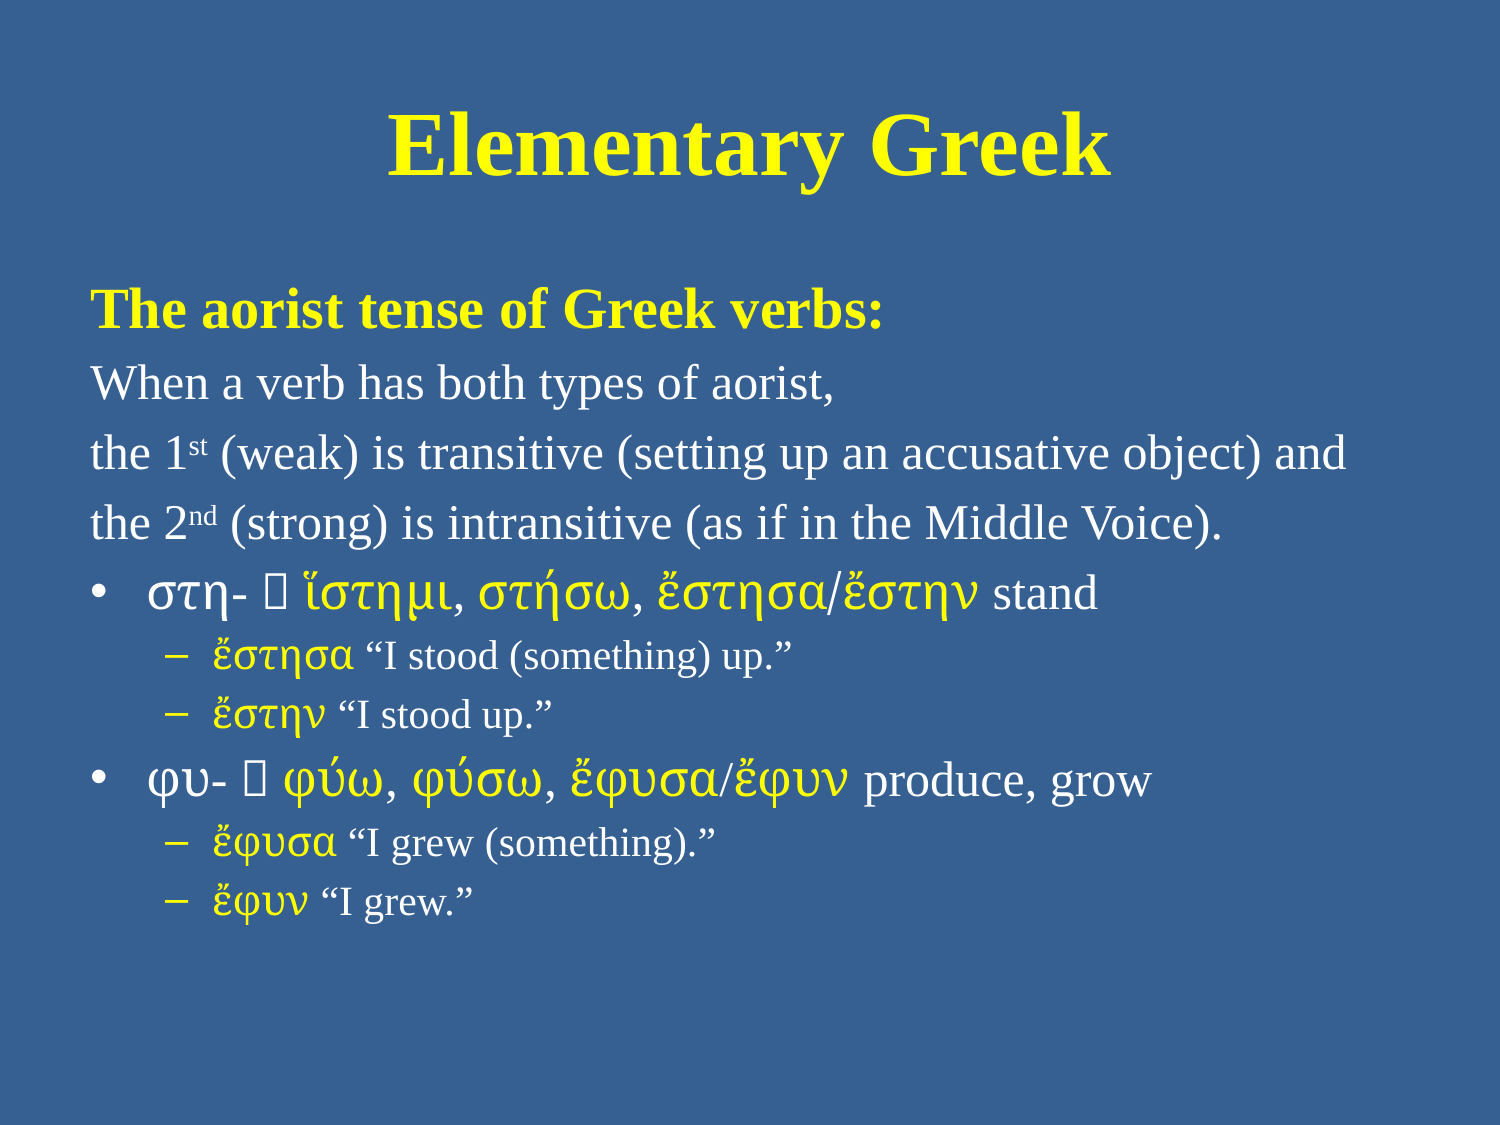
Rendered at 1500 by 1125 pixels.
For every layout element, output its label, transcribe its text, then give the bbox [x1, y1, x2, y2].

list The aorist tense of Greek verbs: When a verb has both types of aorist, the 1st (weak) is transitive (setting up an accusative object) and the 2nd (strong) is intransitive (as if in the Middle Voice). στη-  ἵστημι, στήσω, ἔστησα/ἔστην stand ἔστησα “I stood (something) up.” ἔστην “I stood up.” φυ-  φύω, φύσω, ἔφυσα/ἔφυν produce, grow ἔφυσα “I grew (something).” ἔφυν “I grew.” [75, 262, 1400, 1063]
title Elementary Greek [75, 45, 1425, 233]
